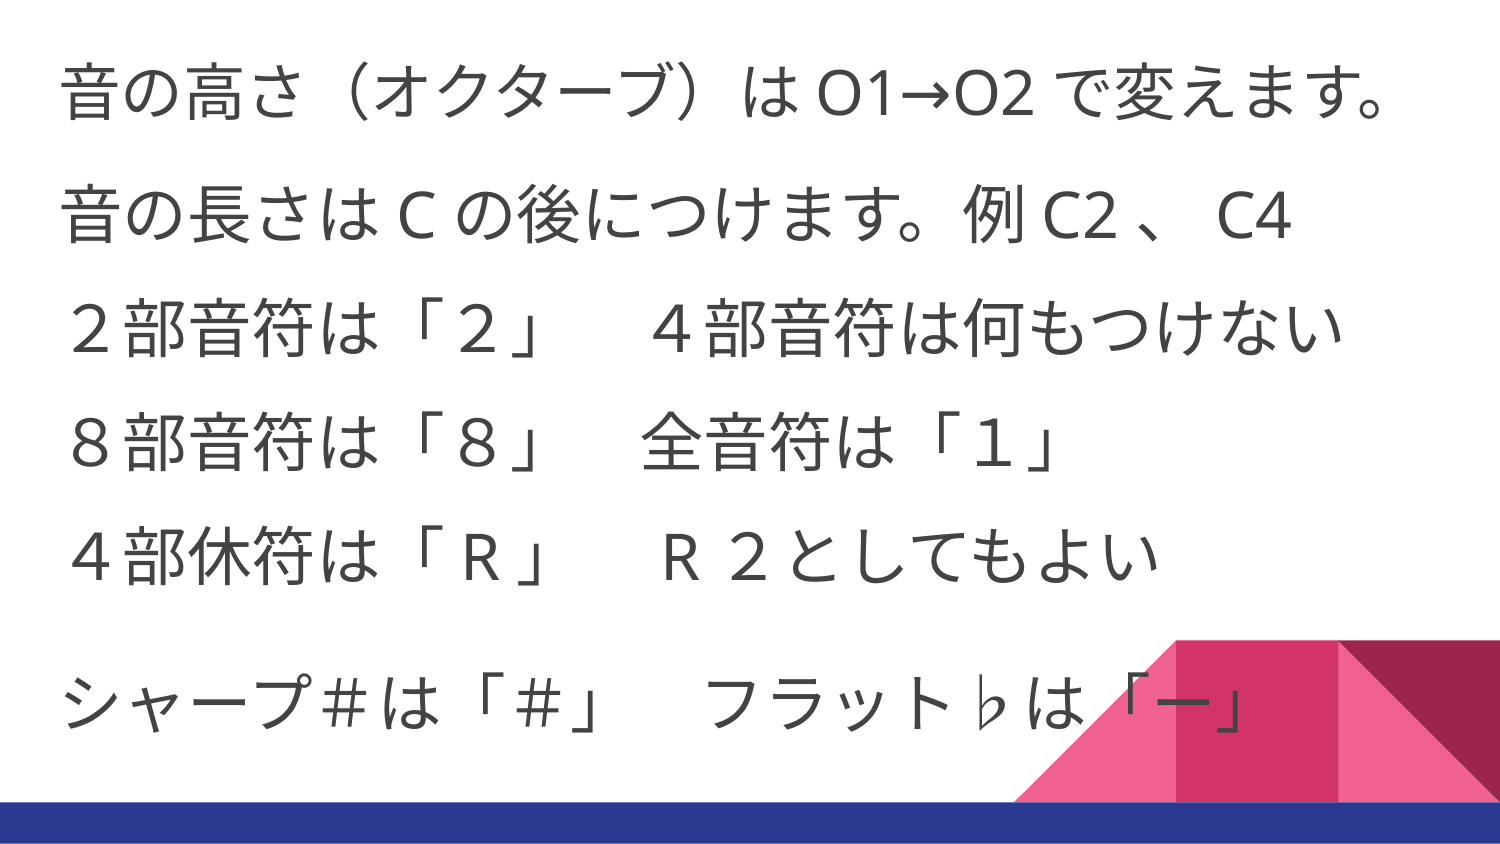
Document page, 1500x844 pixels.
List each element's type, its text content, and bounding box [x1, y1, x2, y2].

list 音の高さ（オクターブ）はO1→O2で変えます。 [43, 26, 1457, 147]
list シャープ＃は「＃」 フラット♭は「ー」 [43, 636, 1457, 758]
list 音の長さはCの後につけます。例C2、C4 ２部音符は「２」 ４部音符は何もつけない ８部音符は「８」 全音符は「１」 ４部休符は「R」 R２としてもよい [43, 147, 1457, 619]
